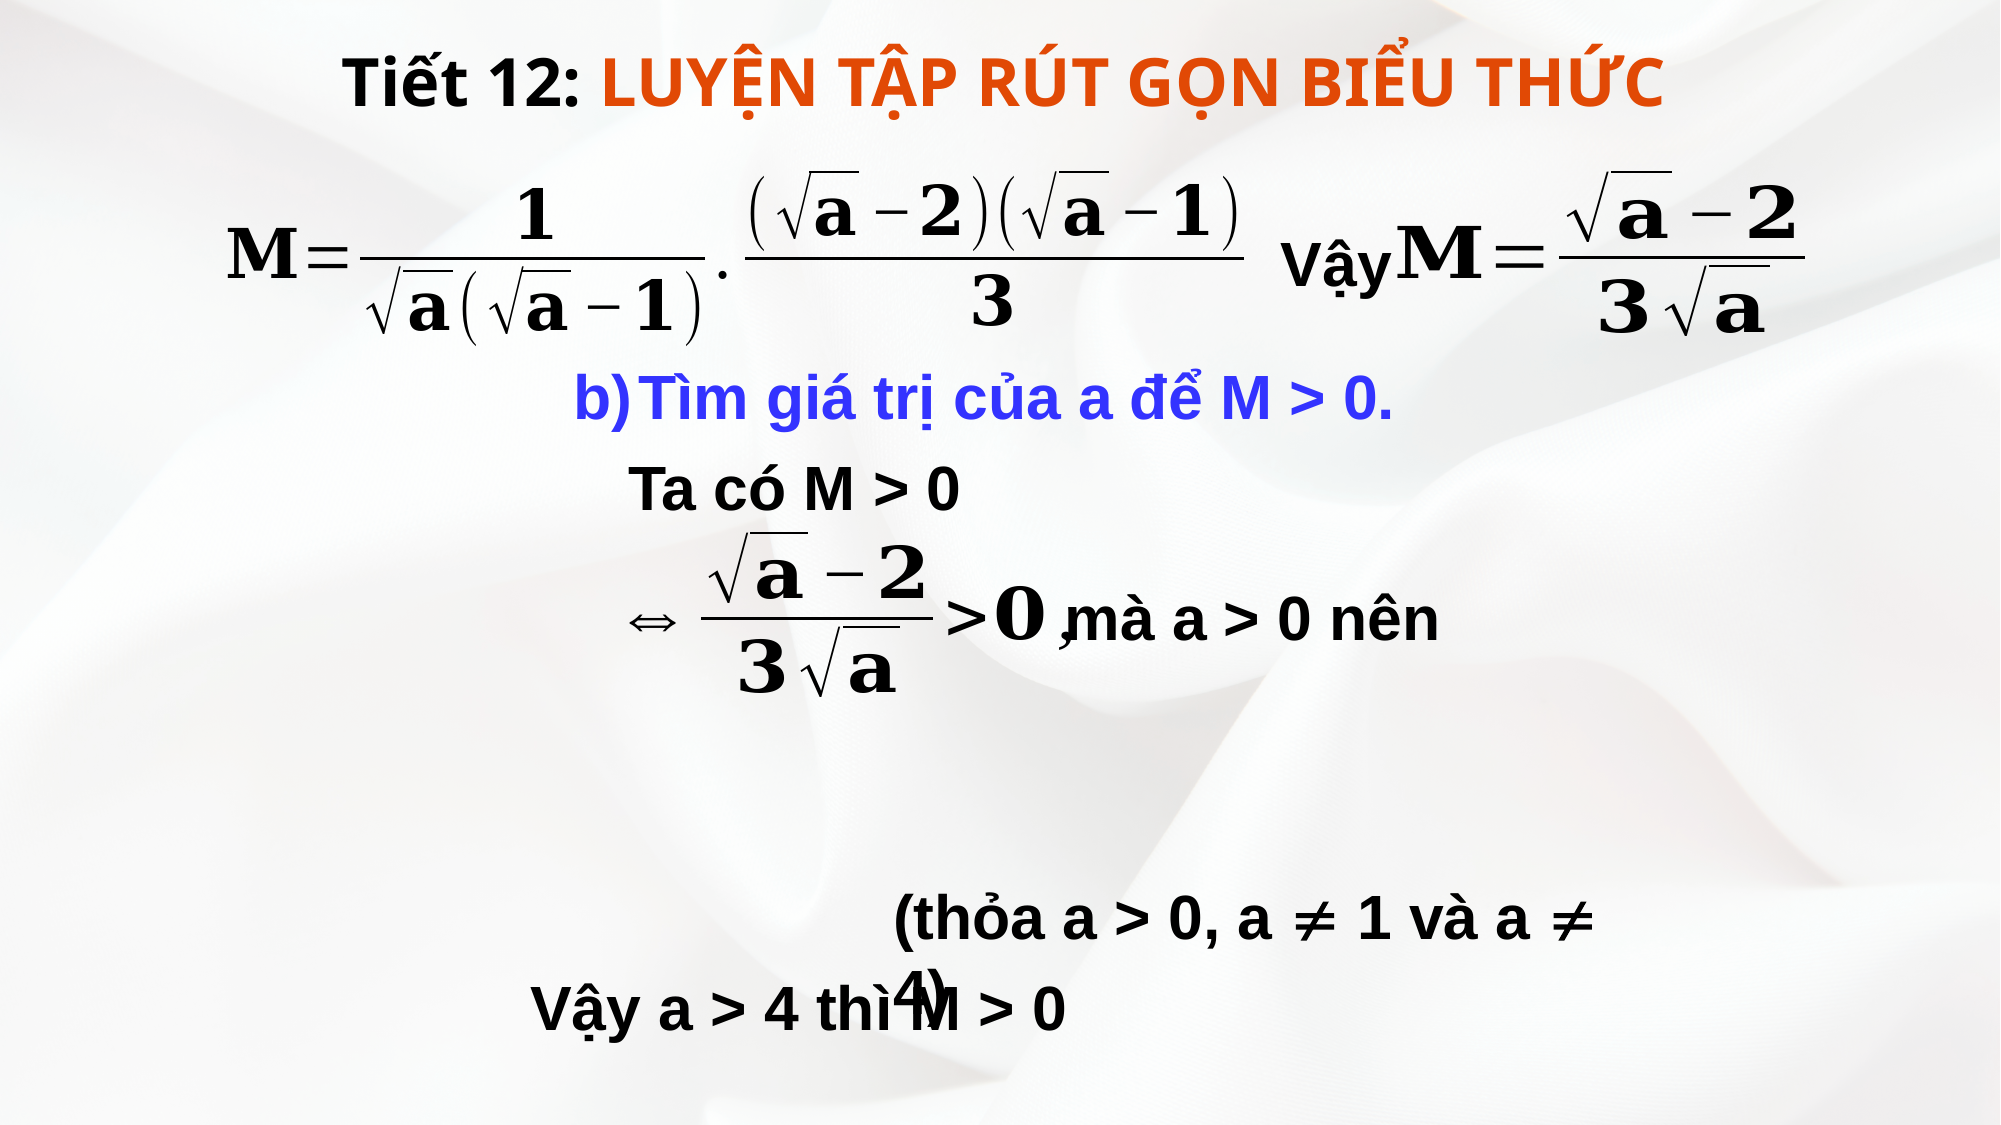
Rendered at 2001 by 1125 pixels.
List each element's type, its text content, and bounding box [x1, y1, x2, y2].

text_box Ta có M > 0 [613, 440, 1018, 530]
text_box Tìm giá trị của a để M > 0. [558, 349, 1454, 440]
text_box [674, 362, 825, 396]
text_box Vậy a > 4 thì M > 0 [515, 960, 1135, 1050]
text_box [1266, 166, 1811, 350]
text_box (thỏa a > 0, a  1 và a  4) [878, 869, 1661, 1034]
